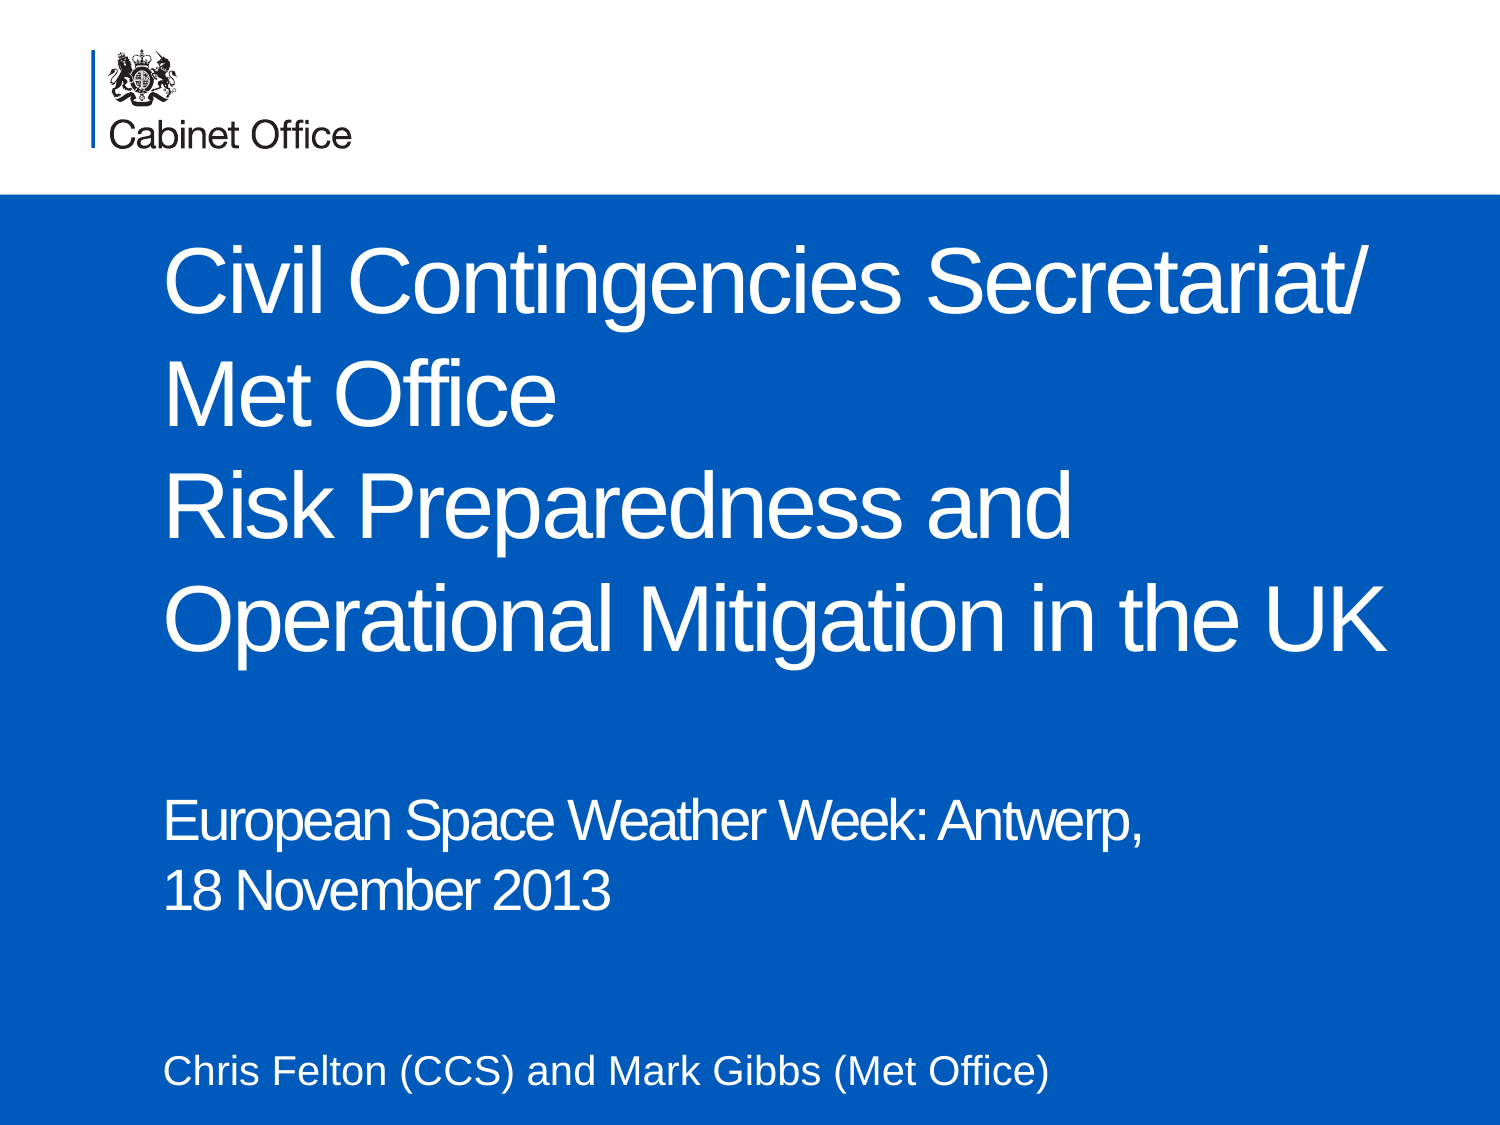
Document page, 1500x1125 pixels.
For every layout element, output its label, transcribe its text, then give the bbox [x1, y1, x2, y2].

title Civil Contingencies Secretariat/ Met Office Risk Preparedness and Operational Mitigation in the UK European Space Weather Week: Antwerp, 18 November 2013 [162, 220, 1424, 564]
subtitle Chris Felton (CCS) and Mark Gibbs (Met Office) [162, 881, 1455, 1095]
